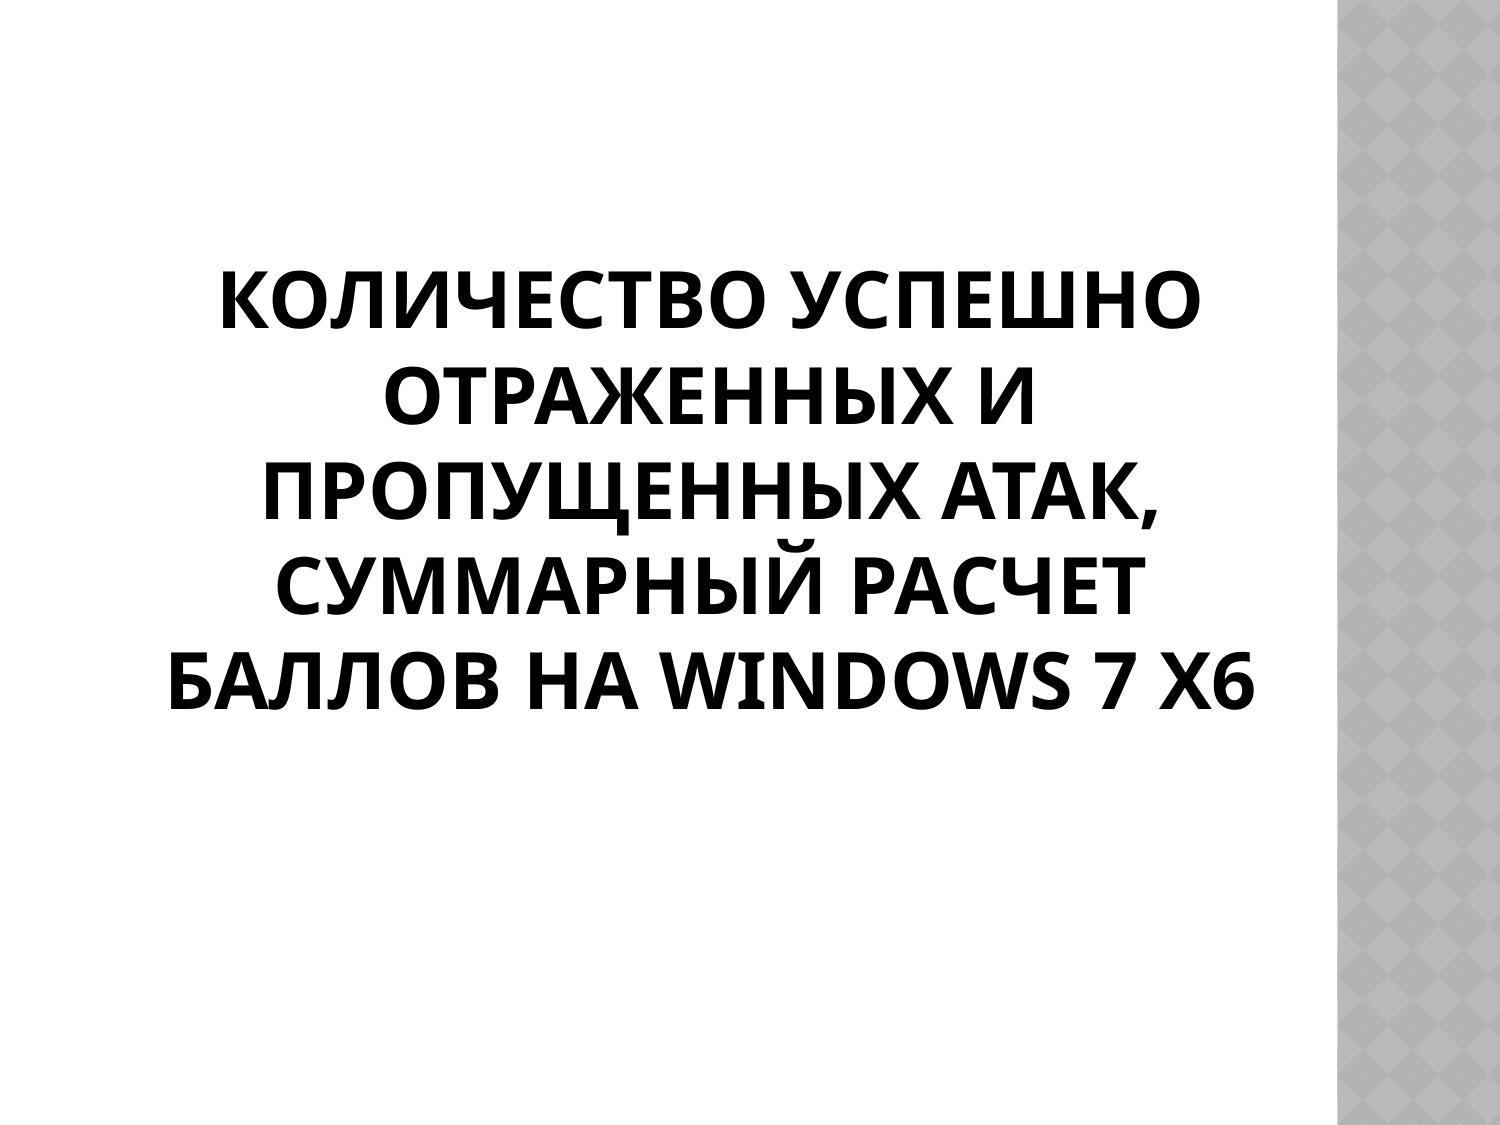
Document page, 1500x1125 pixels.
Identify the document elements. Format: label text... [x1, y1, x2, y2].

title Количество успешно отраженных и пропущенных атак, суммарный расчет баллов на Windows 7 x6 [117, 222, 1305, 821]
